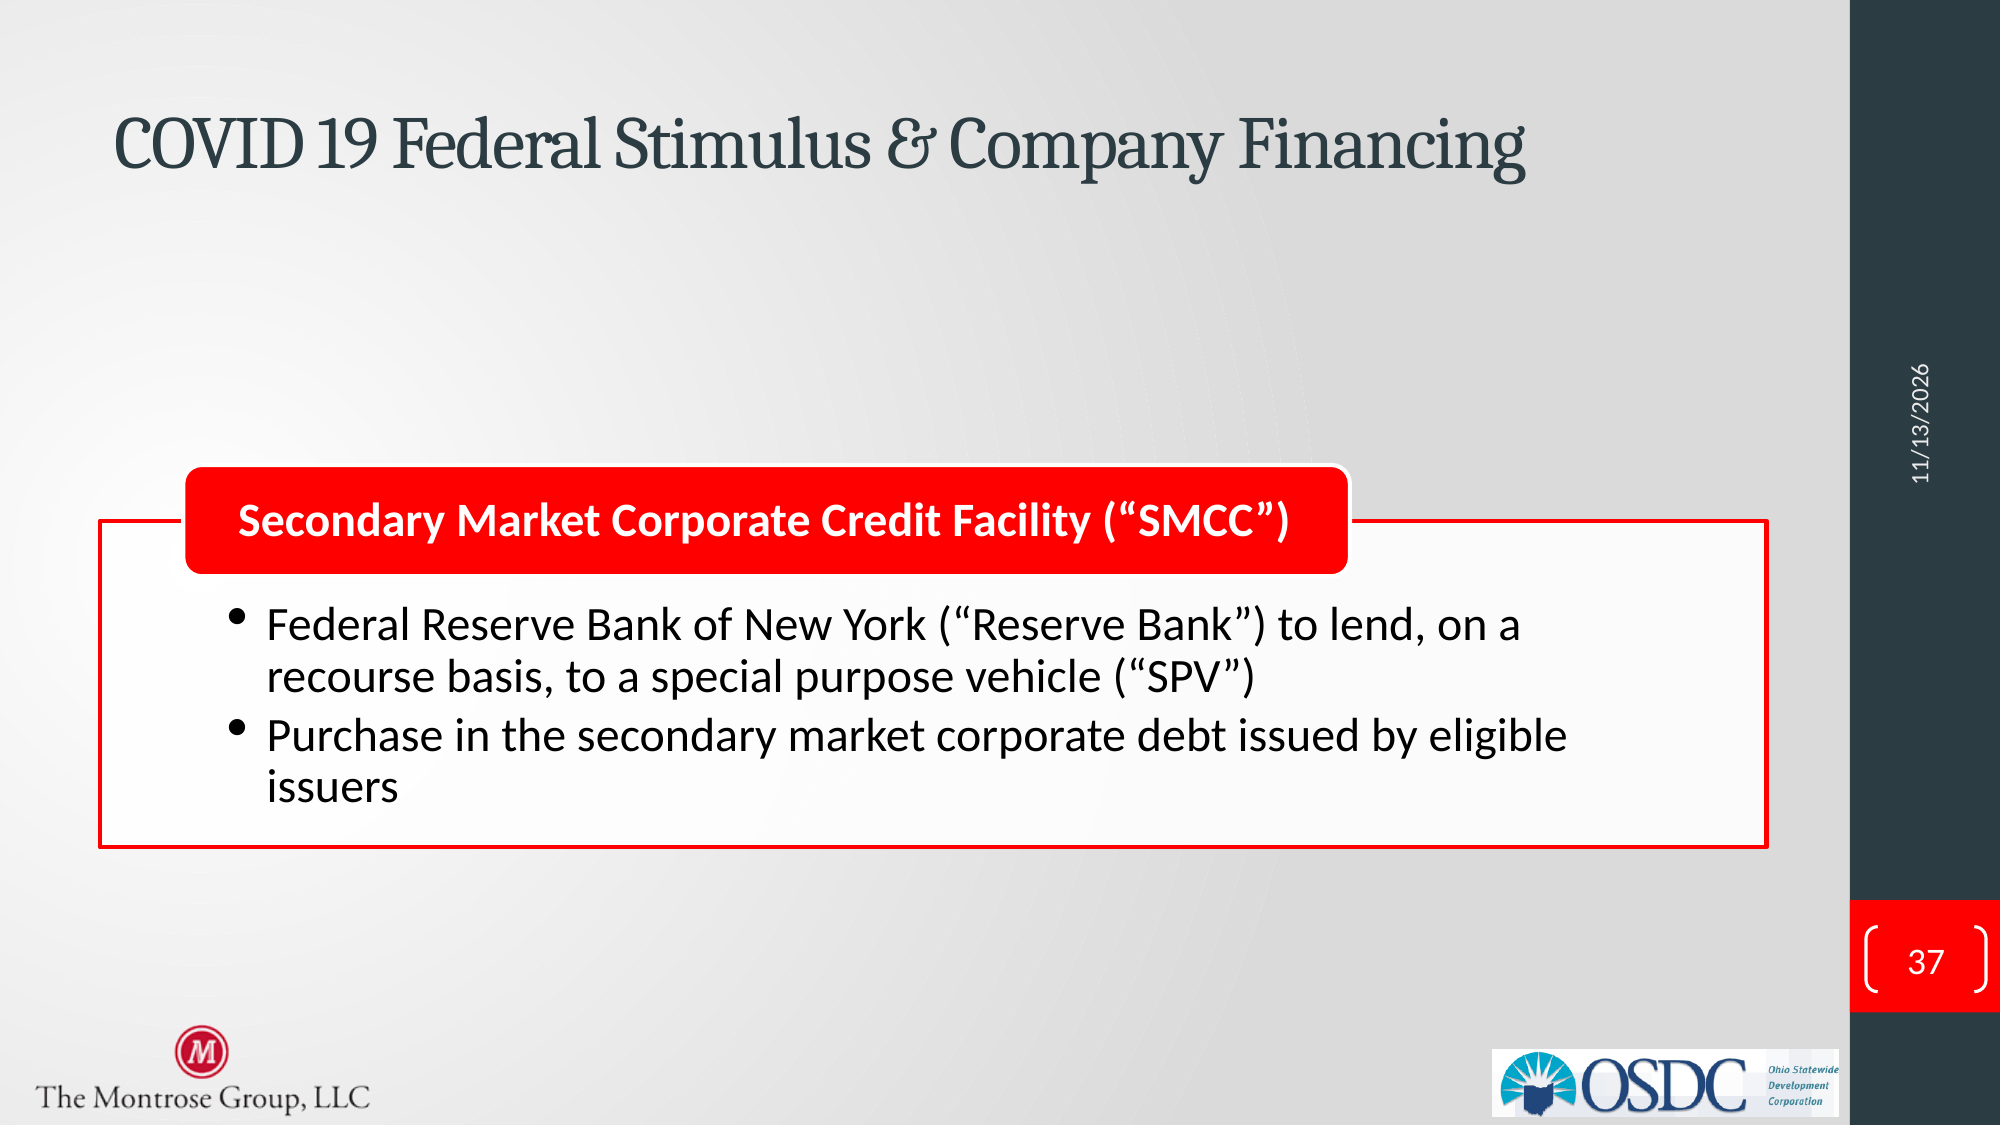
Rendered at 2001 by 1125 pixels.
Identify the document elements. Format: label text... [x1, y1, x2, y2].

title COVID 19 Federal Stimulus & Company Financing [99, 45, 1767, 233]
picture [1492, 1049, 1839, 1117]
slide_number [1878, 100, 1959, 501]
picture [24, 1010, 469, 1125]
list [99, 261, 1768, 1051]
slide_number 37 [1864, 925, 1988, 994]
